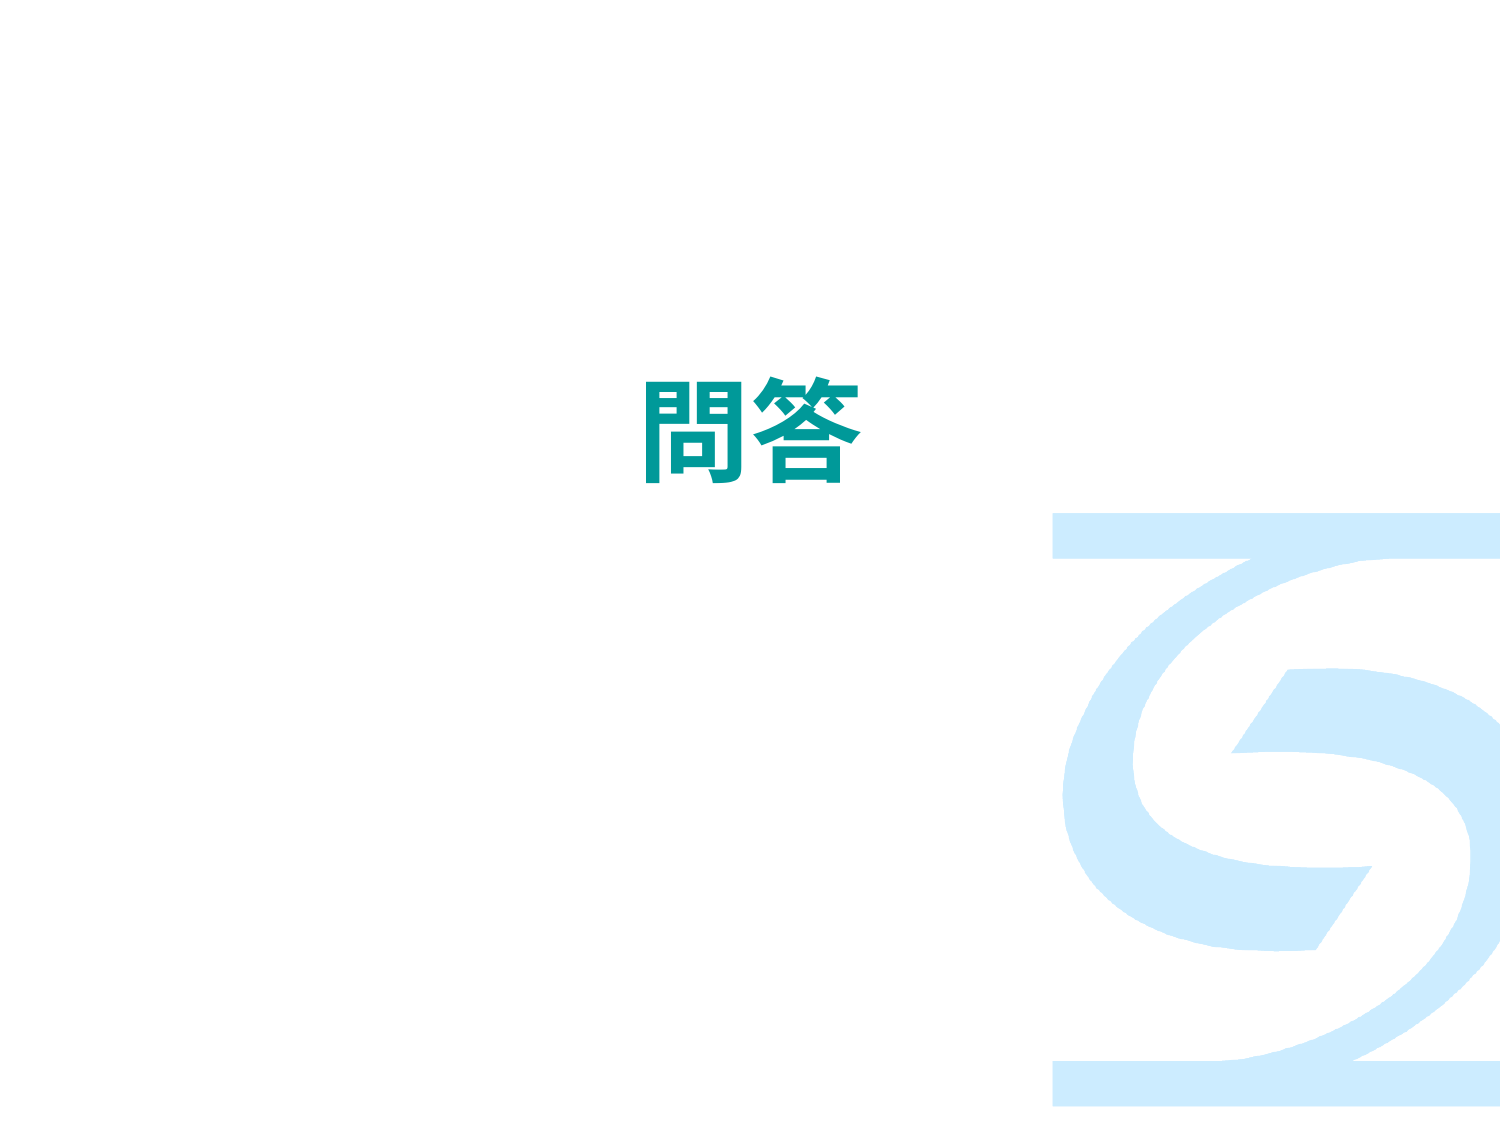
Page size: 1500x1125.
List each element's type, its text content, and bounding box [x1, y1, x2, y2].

slide_number 39 [1059, 1042, 1397, 1103]
picture [1026, 506, 1500, 1121]
title 問答 [103, 59, 1397, 815]
